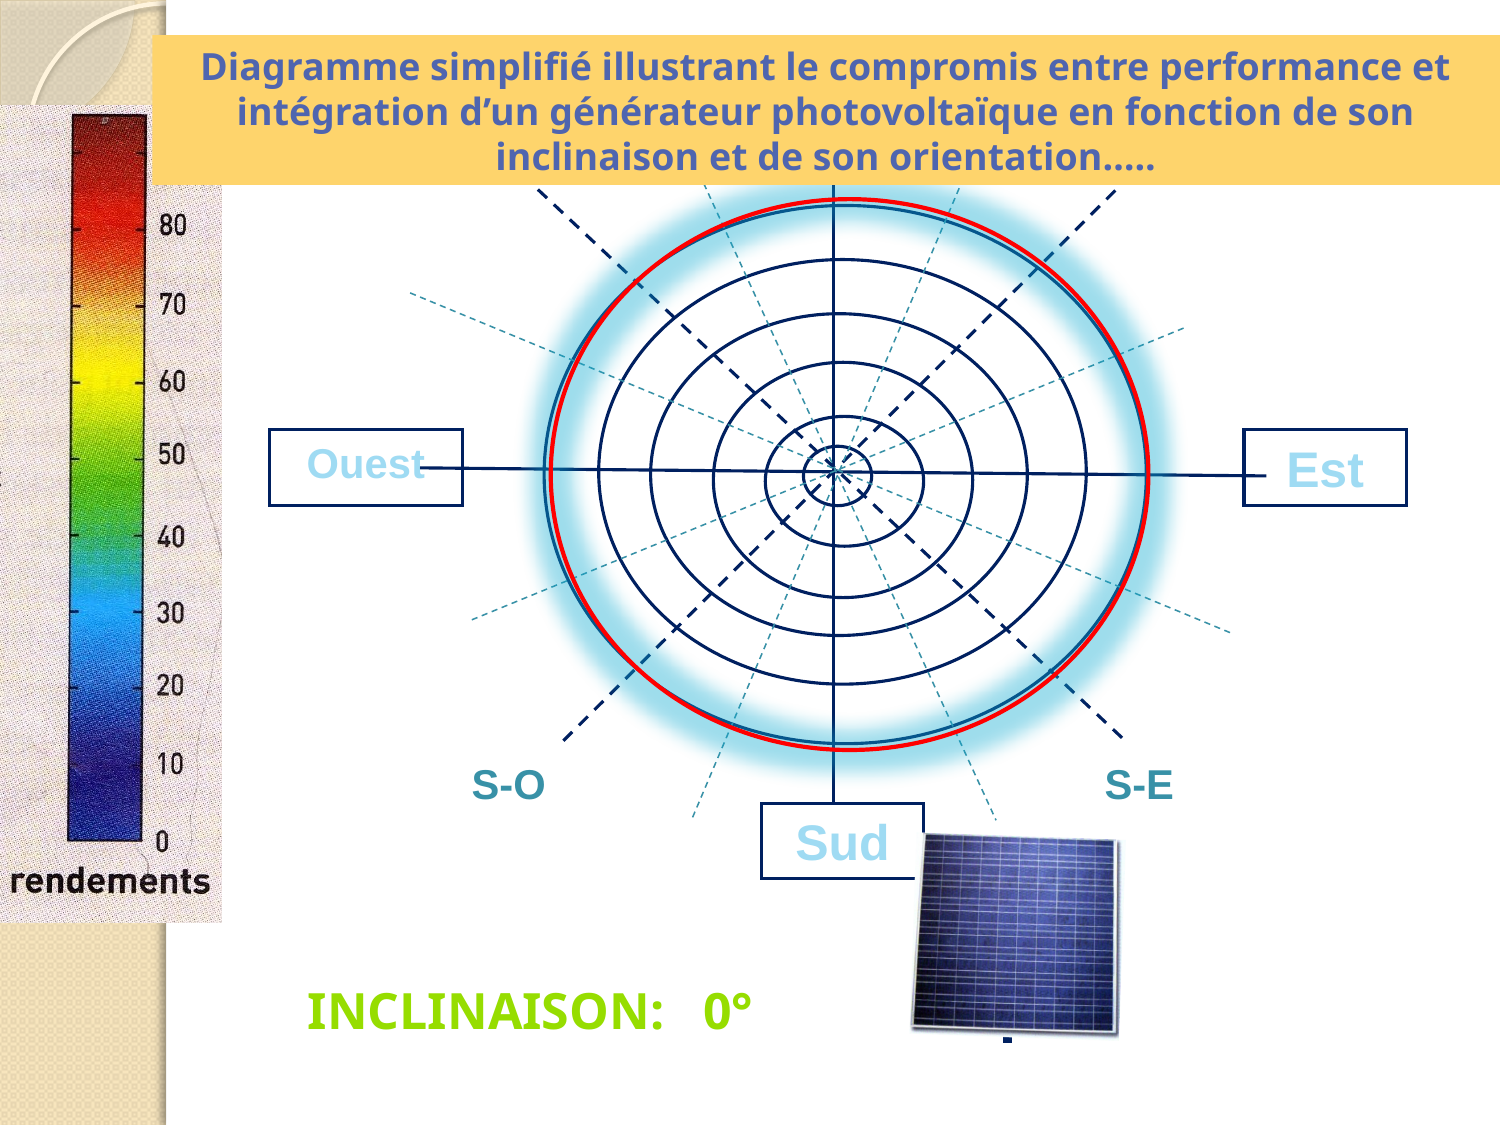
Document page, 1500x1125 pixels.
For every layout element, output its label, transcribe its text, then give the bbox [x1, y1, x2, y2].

picture [0, 105, 222, 923]
text_box Diagramme simplifié illustrant le compromis entre performance et intégration d’un générateur photovoltaïque en fonction de son inclinaison et de son orientation….. [152, 35, 1500, 185]
text_box Inclinaison: 0° [292, 972, 879, 1048]
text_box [269, 70, 1407, 880]
picture [910, 832, 1124, 1041]
